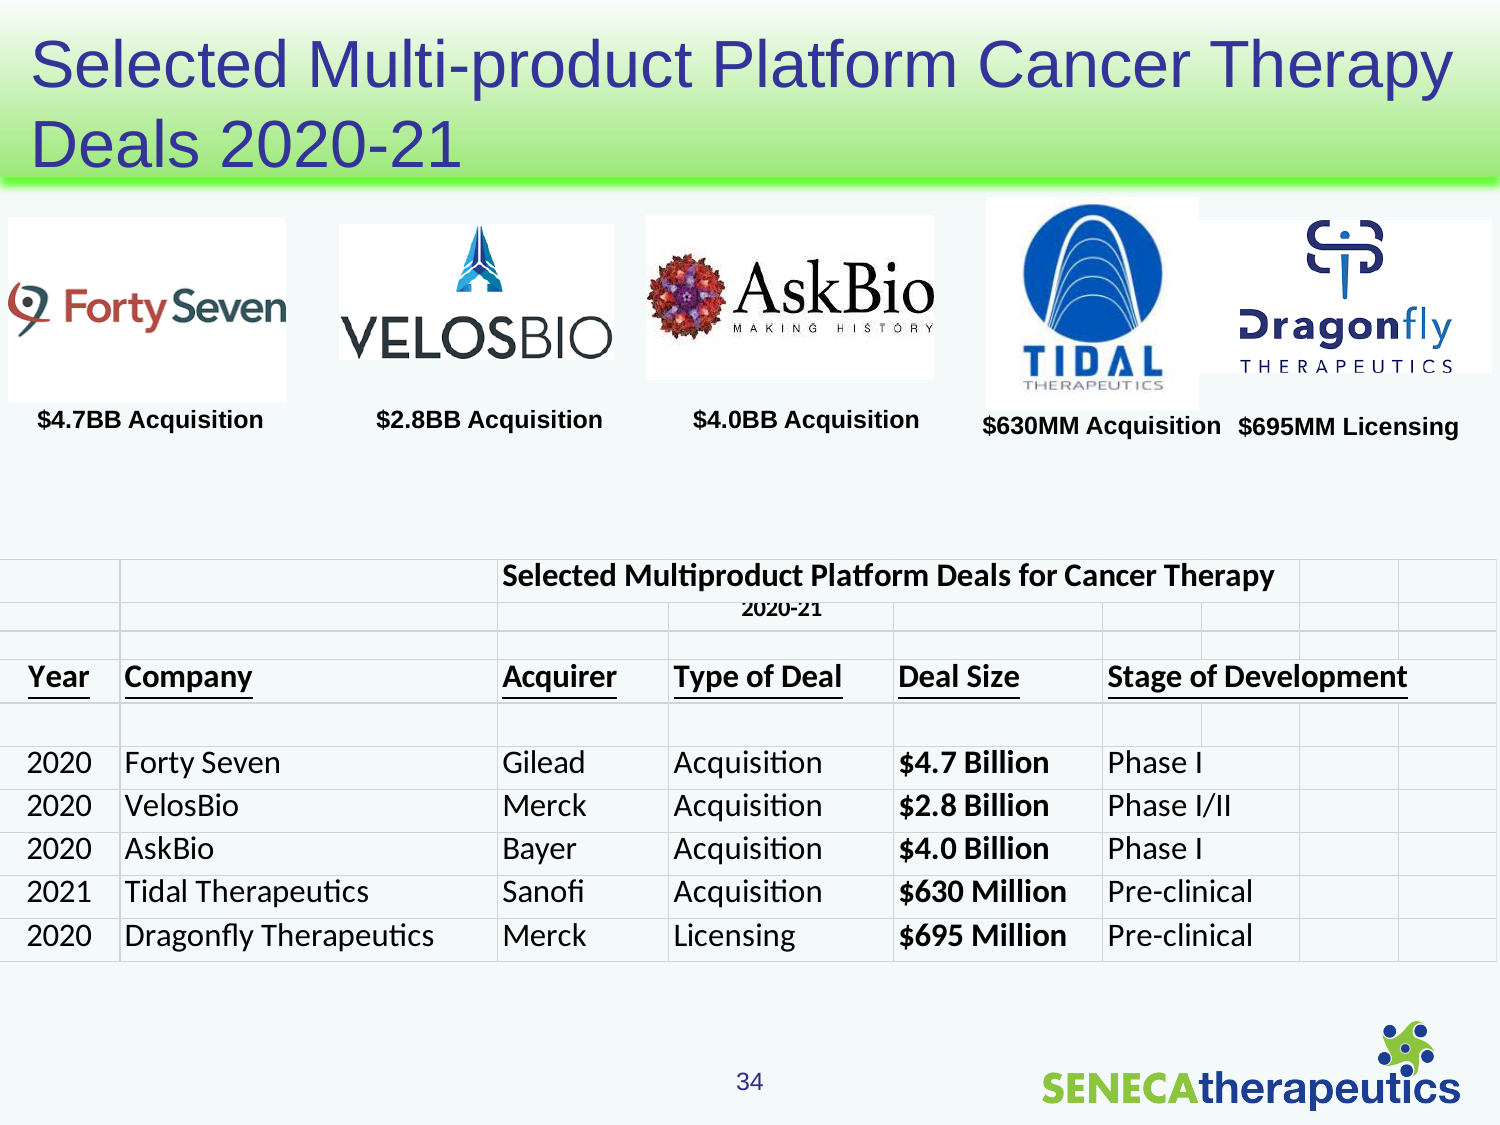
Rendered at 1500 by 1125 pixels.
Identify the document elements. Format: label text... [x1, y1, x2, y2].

title Selected Multi-product Platform Cancer Therapy Deals 2020-21 [15, 52, 1485, 151]
picture [0, 558, 1498, 963]
text_box $630MM Acquisition [967, 402, 1223, 447]
text_box $695MM Licensing [1223, 402, 1500, 448]
picture [1042, 1021, 1460, 1111]
picture [645, 215, 935, 380]
text_box $4.0BB Acquisition [678, 396, 947, 442]
text_box $4.7BB Acquisition [22, 396, 297, 441]
slide_number 34 [637, 1048, 863, 1113]
picture [338, 223, 614, 361]
text_box $2.8BB Acquisition [361, 396, 638, 441]
picture [7, 216, 287, 403]
picture [986, 197, 1492, 410]
